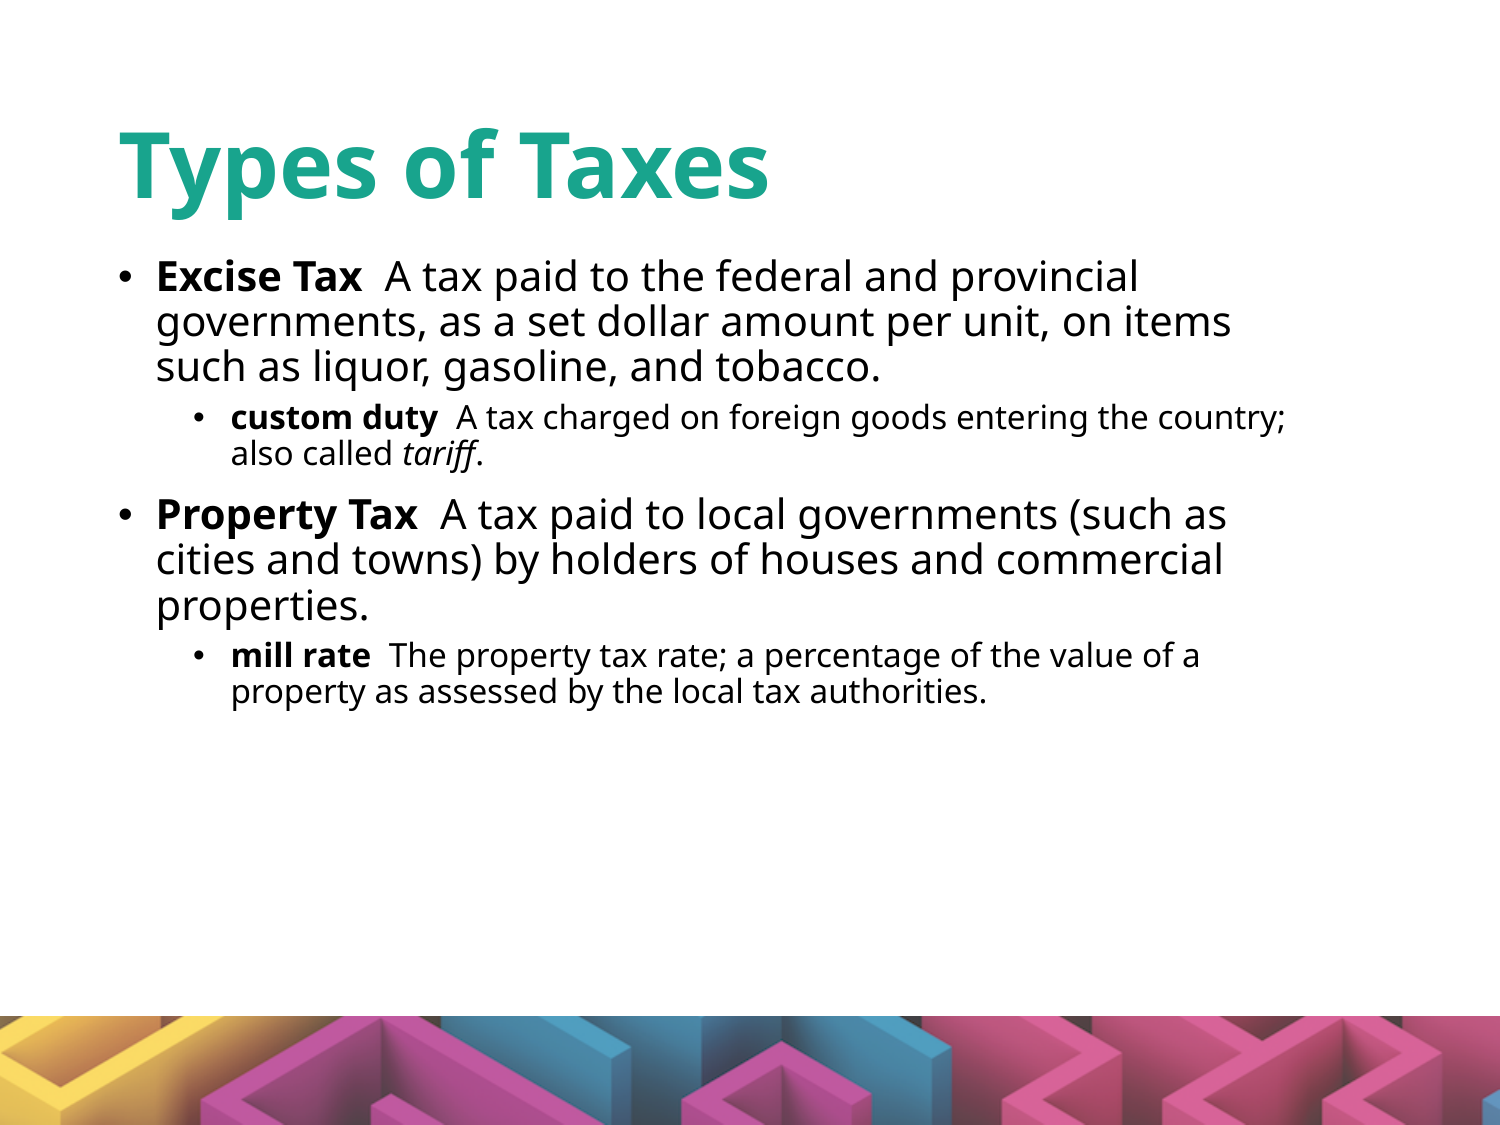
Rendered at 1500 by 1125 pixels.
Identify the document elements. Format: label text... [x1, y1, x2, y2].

list Excise Tax A tax paid to the federal and provincial governments, as a set dollar amount per unit, on items such as liquor, gasoline, and tobacco. custom duty A tax charged on foreign goods entering the country; also called tariff. Property Tax A tax paid to local governments (such as cities and towns) by holders of houses and commercial properties. mill rate The property tax rate; a percentage of the value of a property as assessed by the local tax authorities. [103, 278, 1325, 962]
text_box Types of Taxes [103, 59, 1397, 278]
picture [0, 1016, 1500, 1125]
